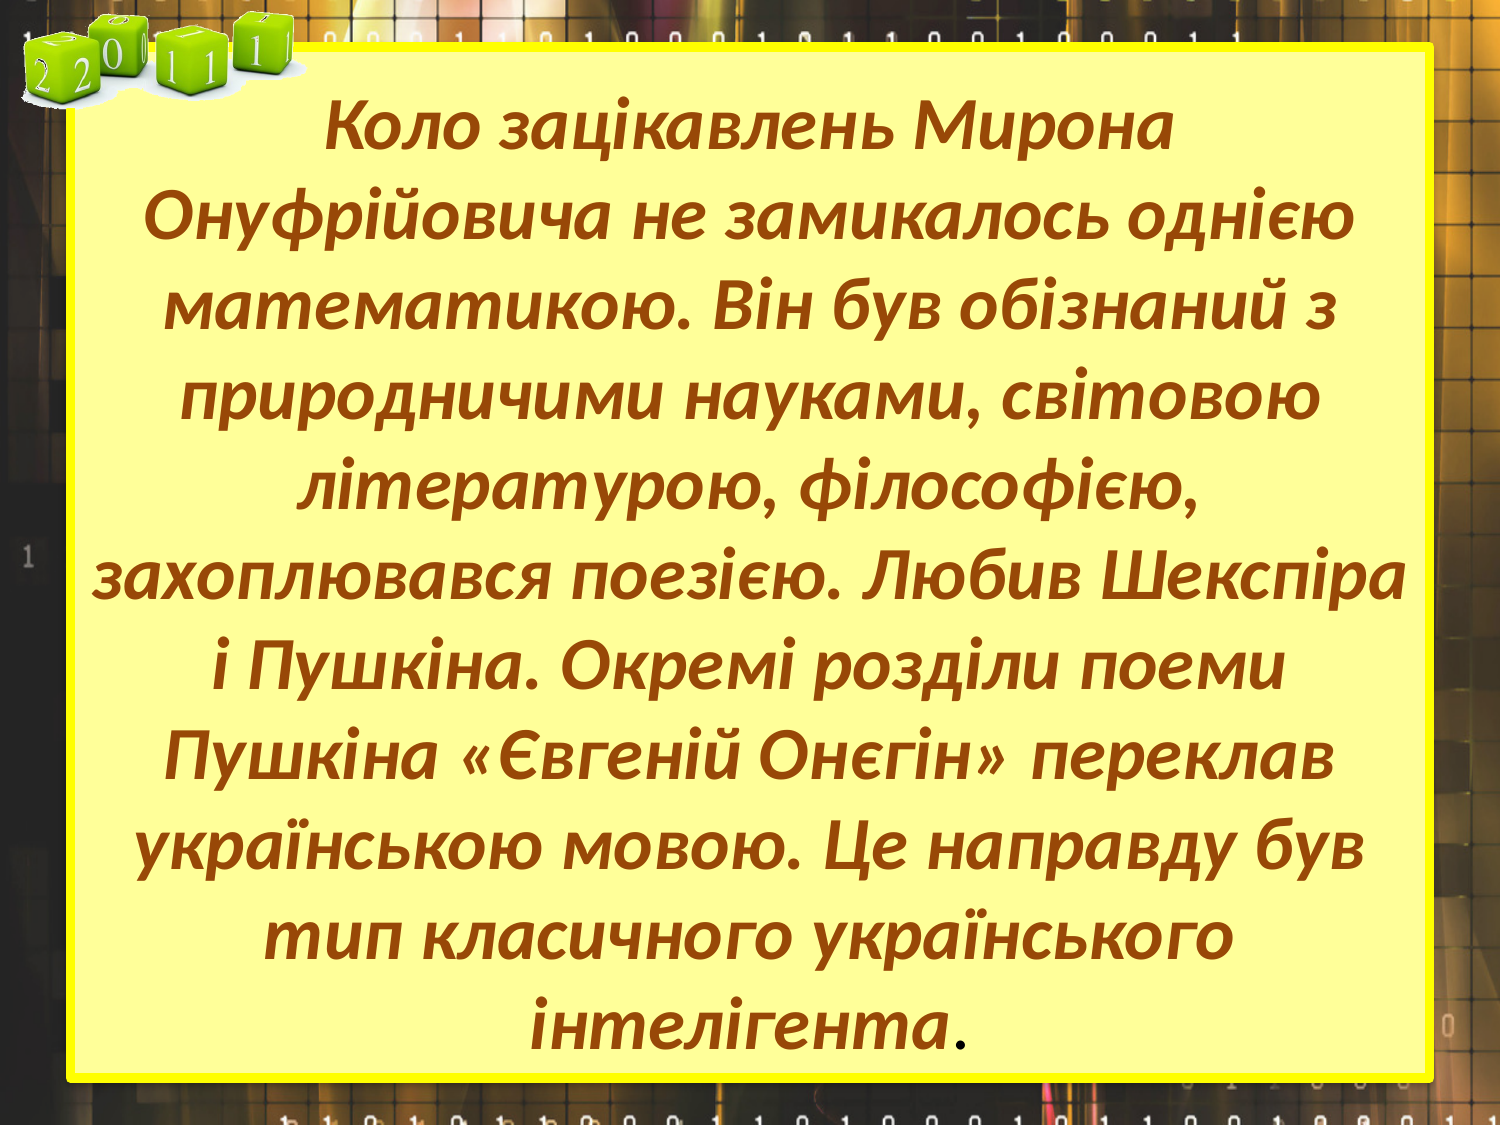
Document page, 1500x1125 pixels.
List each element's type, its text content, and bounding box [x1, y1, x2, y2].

title Коло зацікавлень Мирона Онуфрійовича не замикалось однією математикою. Він був обізнаний з природничими науками, світовою літературою, філософією, захоплювався поезією. Любив Шекспіра і Пушкіна. Окремі розділи поеми Пушкіна «Євгеній Онєгін» переклав українською мовою. Це направду був тип класичного українського інтелігента. [75, 45, 1425, 1094]
picture [0, 0, 332, 118]
